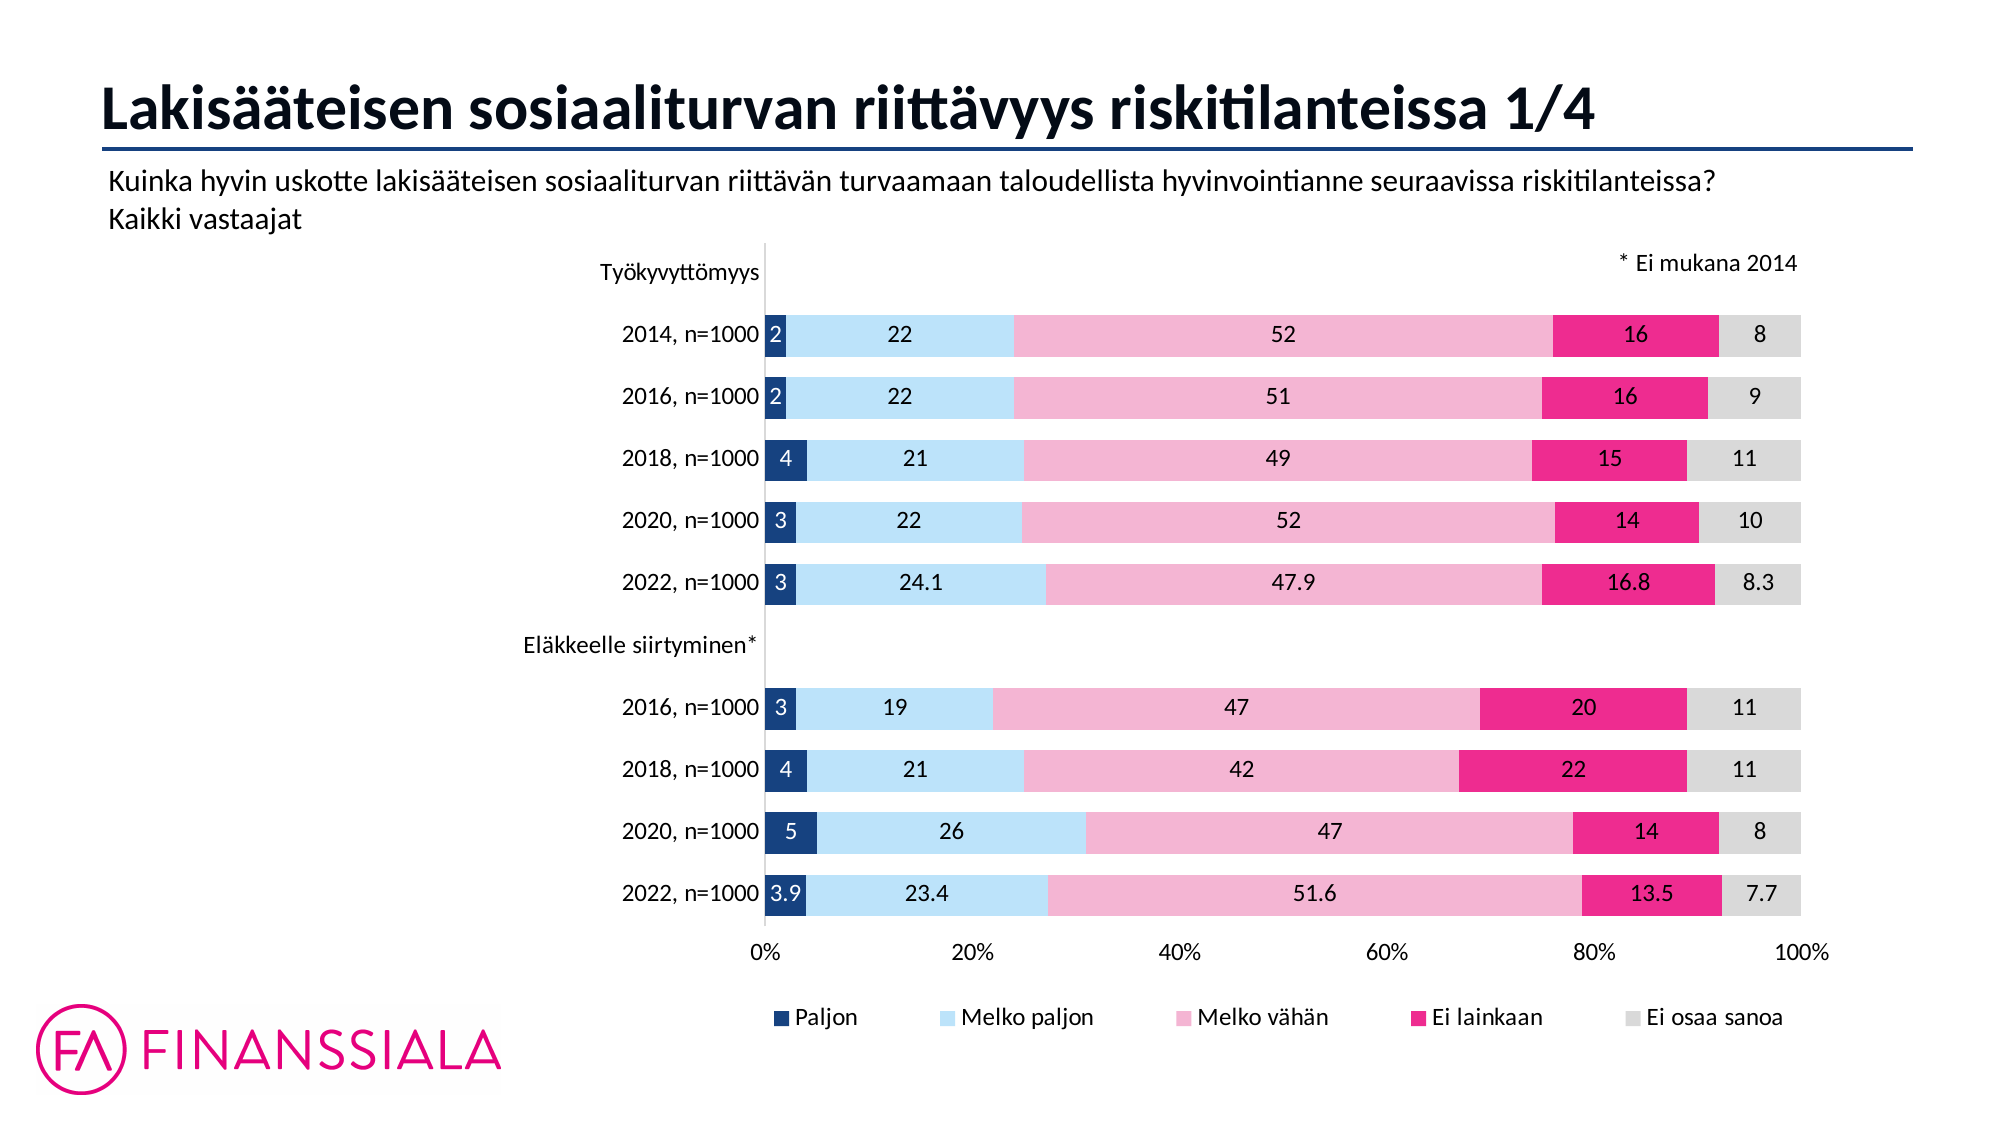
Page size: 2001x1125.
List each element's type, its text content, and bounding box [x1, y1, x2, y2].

text_box Lakisääteisen sosiaaliturvan riittävyys riskitilanteissa 1/4 [86, 58, 1930, 150]
picture [36, 1004, 501, 1095]
chart [39, 188, 1862, 1093]
text_box Kuinka hyvin uskotte lakisääteisen sosiaaliturvan riittävän turvaamaan taloudellista hyvinvointianne seuraavissa riskitilanteissa? Kaikki vastaajat [93, 152, 1914, 243]
